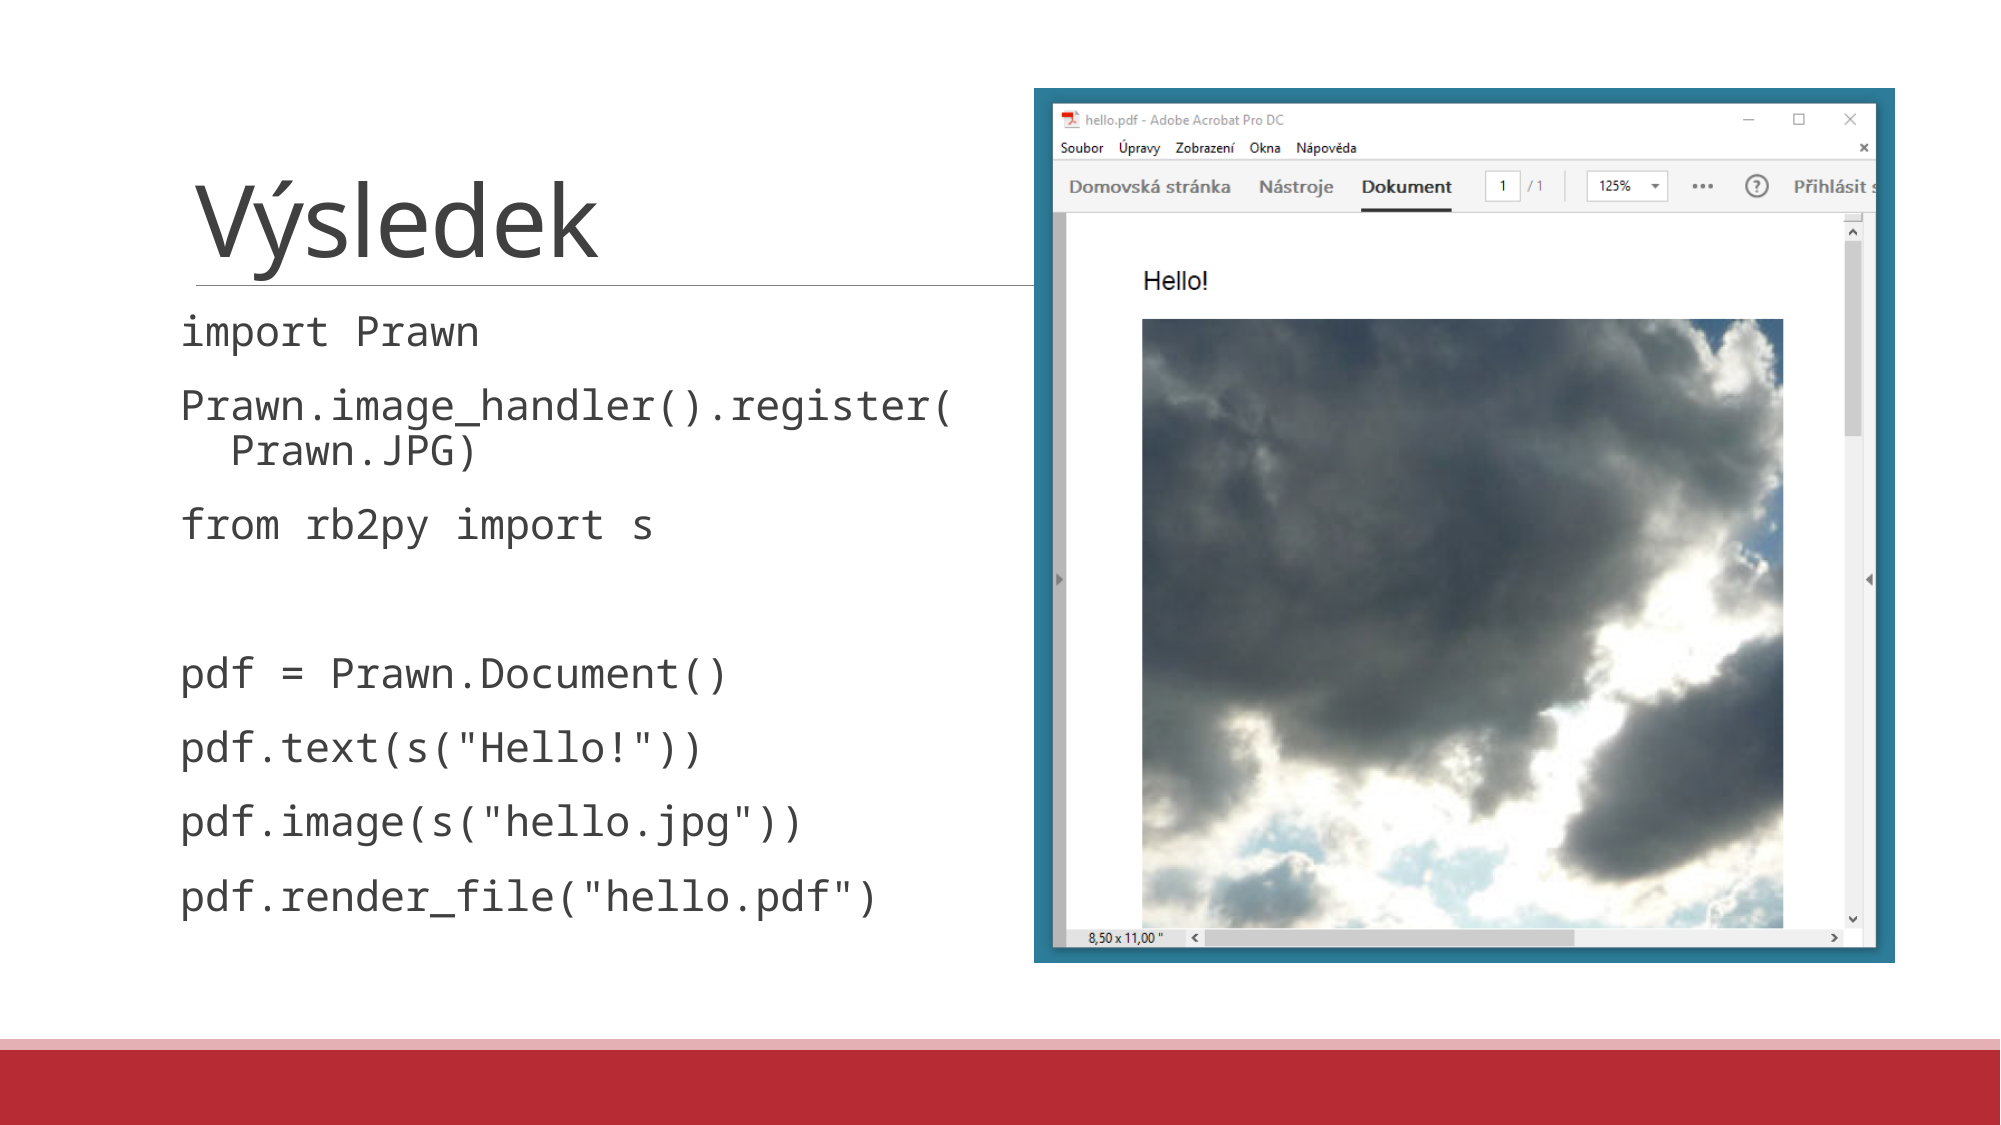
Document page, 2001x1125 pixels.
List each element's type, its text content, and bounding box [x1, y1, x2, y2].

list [1033, 87, 1895, 964]
title Výsledek [180, 47, 1830, 285]
list import Prawn Prawn.image_handler().register( Prawn.JPG) from rb2py import s pdf = Prawn.Document() pdf.text(s("Hello!")) pdf.image(s("hello.jpg")) pdf.render_file("hello.pdf") [180, 302, 990, 963]
